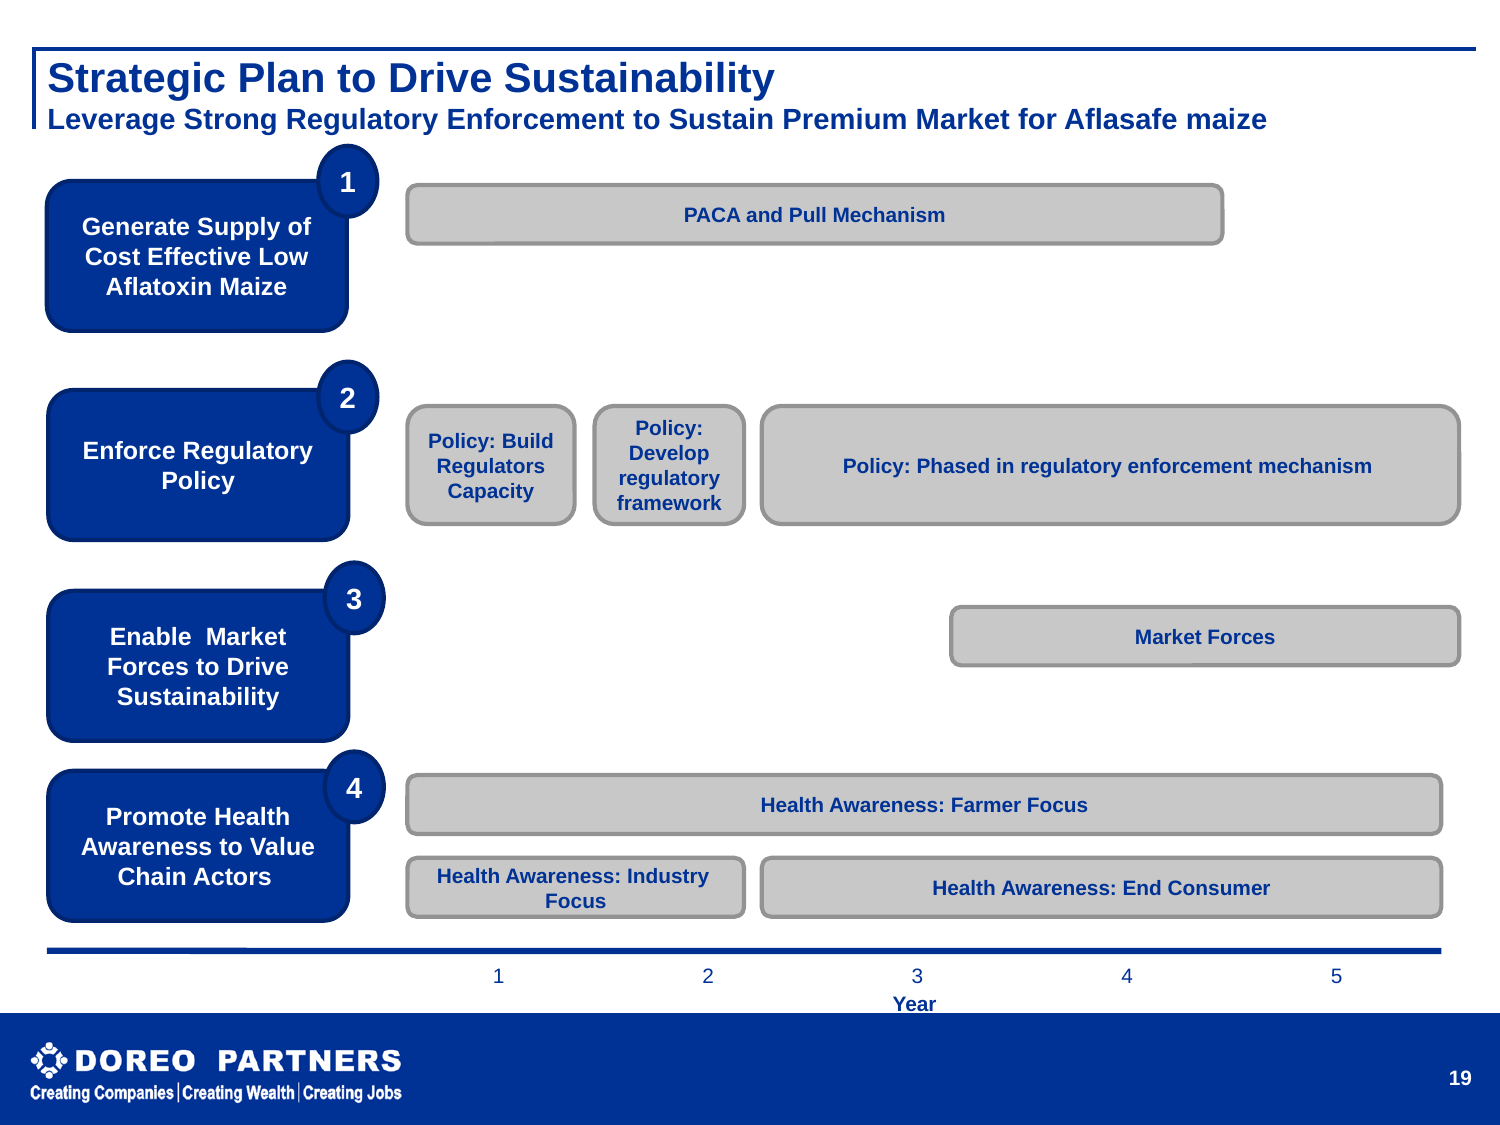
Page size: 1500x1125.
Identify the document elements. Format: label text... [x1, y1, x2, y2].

text_box 5 [1302, 962, 1371, 988]
picture [0, 1013, 1500, 1125]
text_box 2 [674, 962, 742, 988]
text_box Enable Market Forces to Drive Sustainability [46, 588, 351, 743]
text_box 4 [322, 749, 386, 825]
text_box Year [883, 990, 952, 1016]
text_box 3 [883, 962, 952, 988]
text_box 4 [1092, 962, 1161, 988]
text_box Promote Health Awareness to Value Chain Actors [46, 768, 351, 923]
text_box Policy: Build Regulators Capacity [405, 403, 577, 527]
title Strategic Plan to Drive Sustainability Leverage Strong Regulatory Enforcement to Sustain Premium Market for Aflasafe maize [32, 44, 1471, 141]
text_box Health Awareness: Farmer Focus [405, 772, 1444, 837]
text_box 2 [316, 359, 380, 435]
text_box Enforce Regulatory Policy [46, 387, 351, 543]
text_box Policy: Phased in regulatory enforcement mechanism [759, 403, 1462, 527]
text_box 1 [316, 143, 380, 219]
text_box 3 [322, 560, 386, 636]
text_box 1 [464, 962, 533, 988]
text_box Policy: Develop regulatory framework [592, 403, 747, 527]
text_box PACA and Pull Mechanism [405, 182, 1225, 246]
text_box Market Forces [949, 604, 1462, 668]
slide_number 19 [1416, 1047, 1487, 1107]
text_box Generate Supply of Cost Effective Low Aflatoxin Maize [44, 178, 349, 333]
text_box Health Awareness: End Consumer [759, 855, 1444, 919]
text_box Health Awareness: Industry Focus [405, 855, 747, 919]
